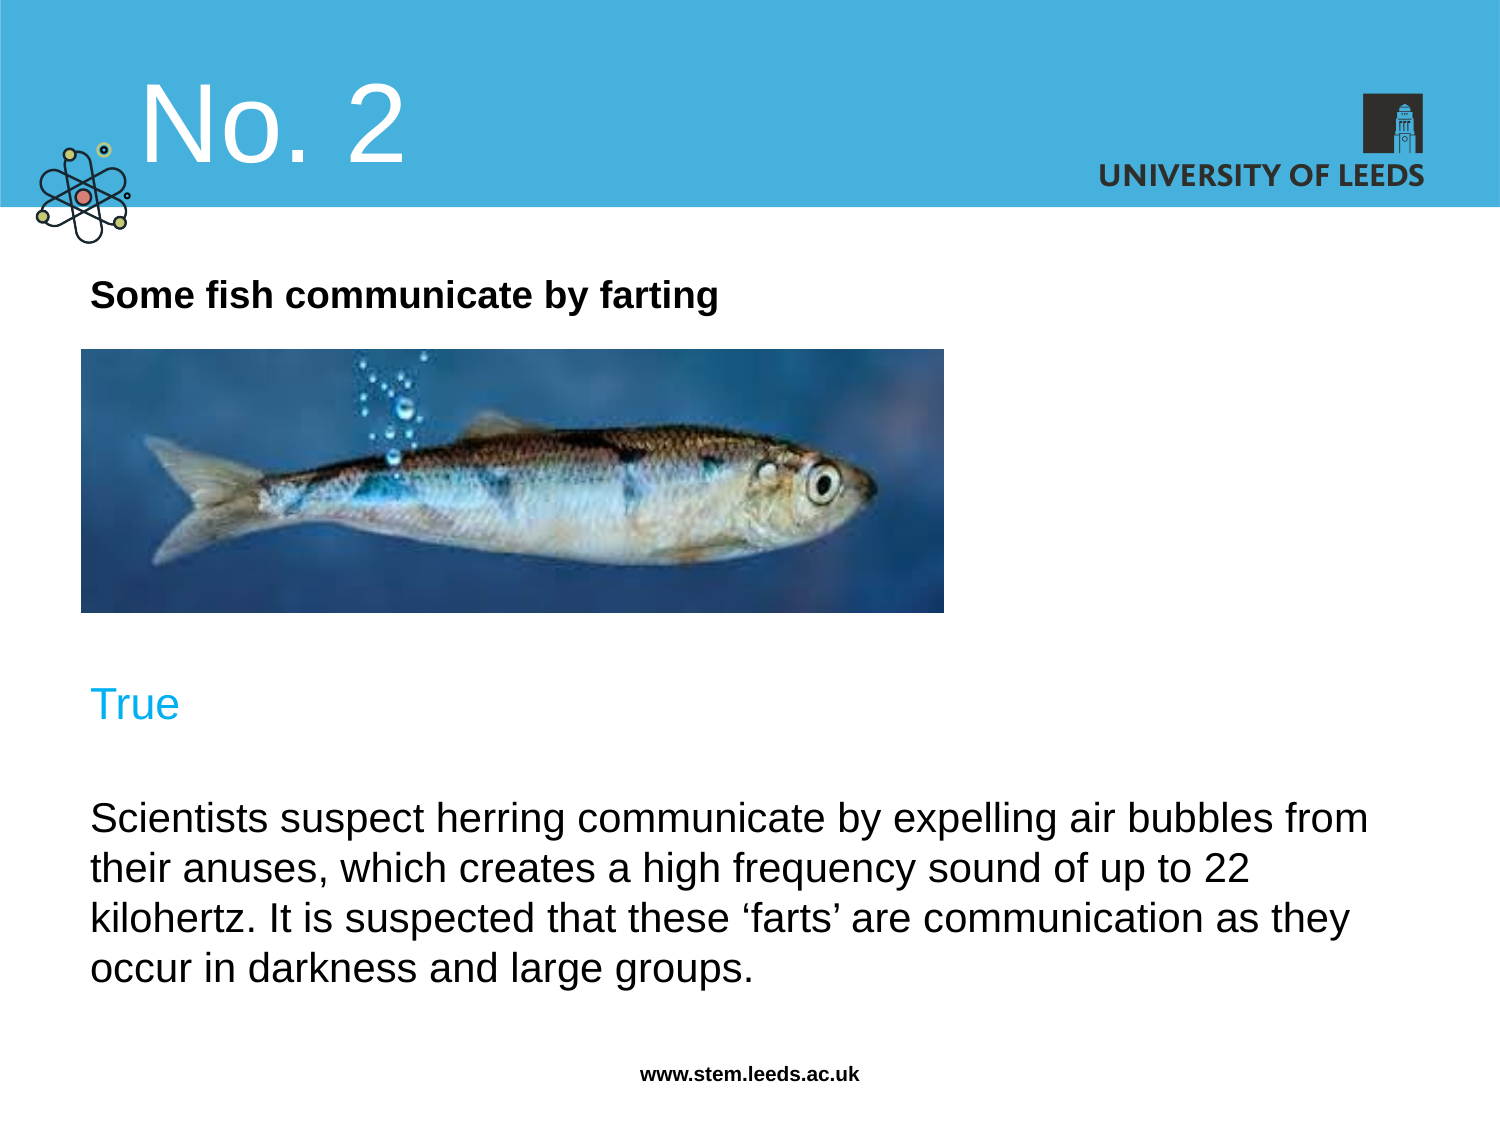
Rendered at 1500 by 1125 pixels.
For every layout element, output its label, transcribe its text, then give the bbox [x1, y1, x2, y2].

picture [0, 0, 1500, 244]
list Some fish communicate by farting True Scientists suspect herring communicate by expelling air bubbles from their anuses, which creates a high frequency sound of up to 22 kilohertz. It is suspected that these ‘farts’ are communication as they occur in darkness and large groups. [75, 262, 1425, 1005]
footer www.stem.leeds.ac.uk [512, 1042, 988, 1103]
title No. 2 [123, 23, 1124, 211]
picture [81, 349, 944, 613]
